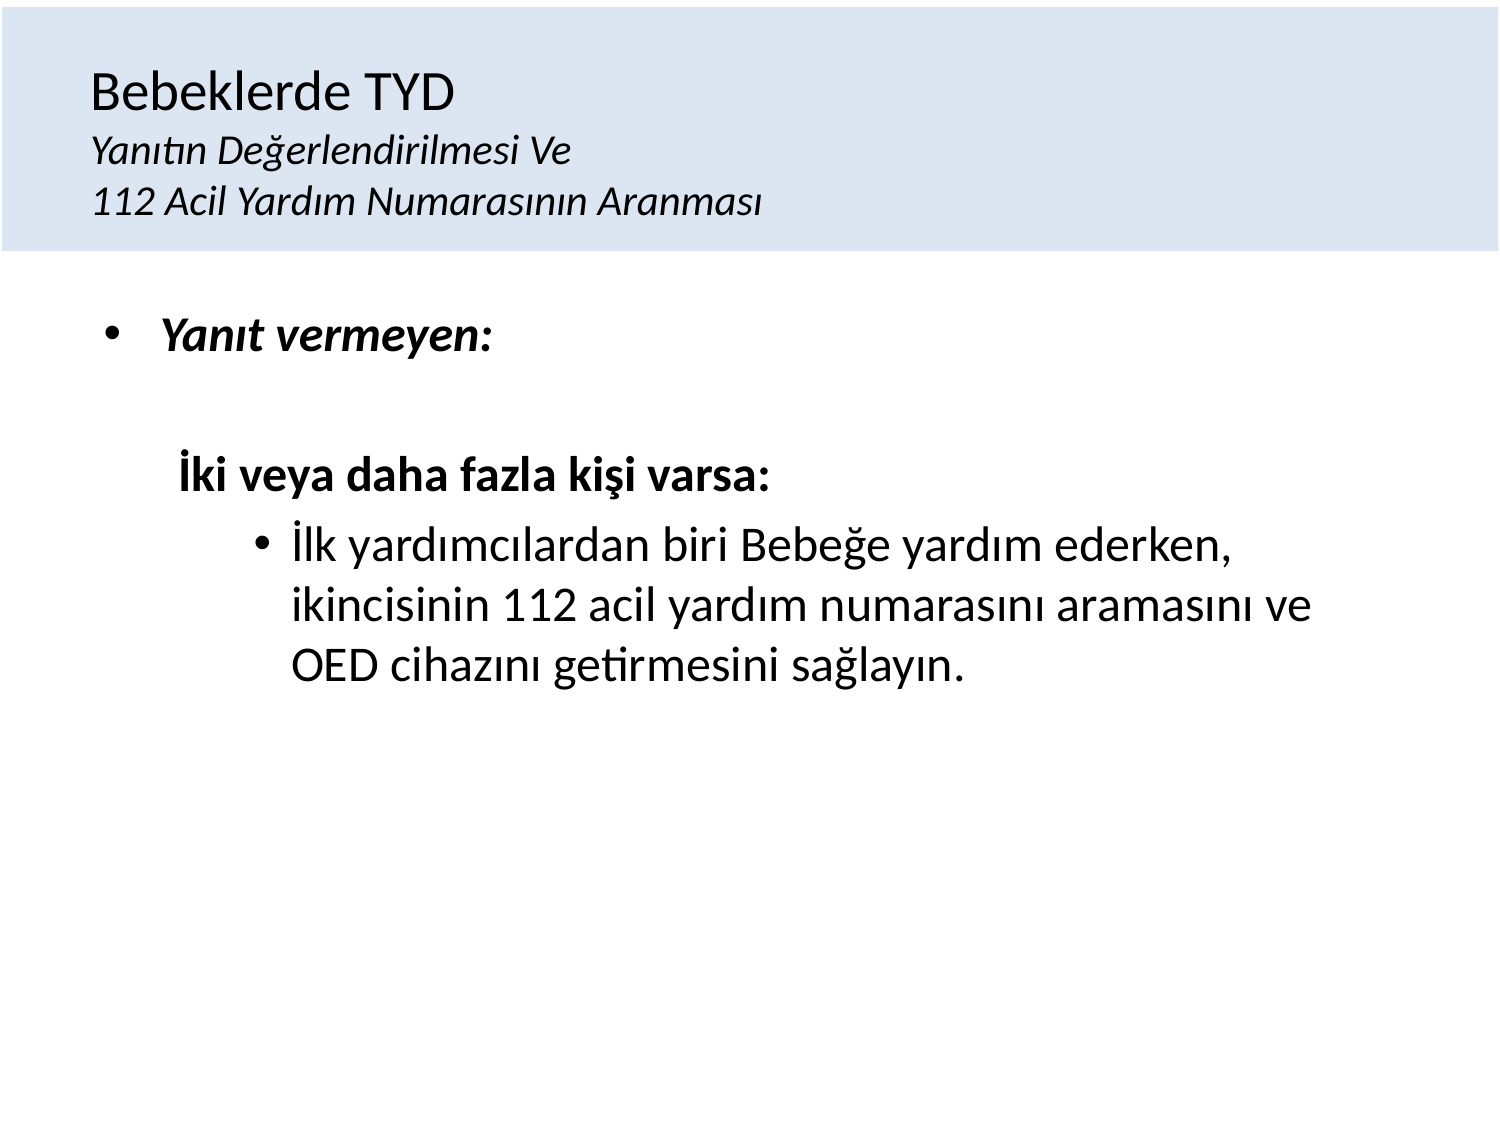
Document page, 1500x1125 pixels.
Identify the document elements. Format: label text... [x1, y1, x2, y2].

title Bebeklerde TYD Yanıtın Değerlendirilmesi Ve 112 Acil Yardım Numarasının Aranması [75, 45, 1317, 233]
text_box [0, 5, 1500, 253]
text_box Yanıt vermeyen: İki veya daha fazla kişi varsa: İlk yardımcılardan biri Bebeğe yardım ederken, ikincisinin 112 acil yardım numarasını aramasını ve OED cihazını getirmesini sağlayın. [88, 294, 1376, 764]
